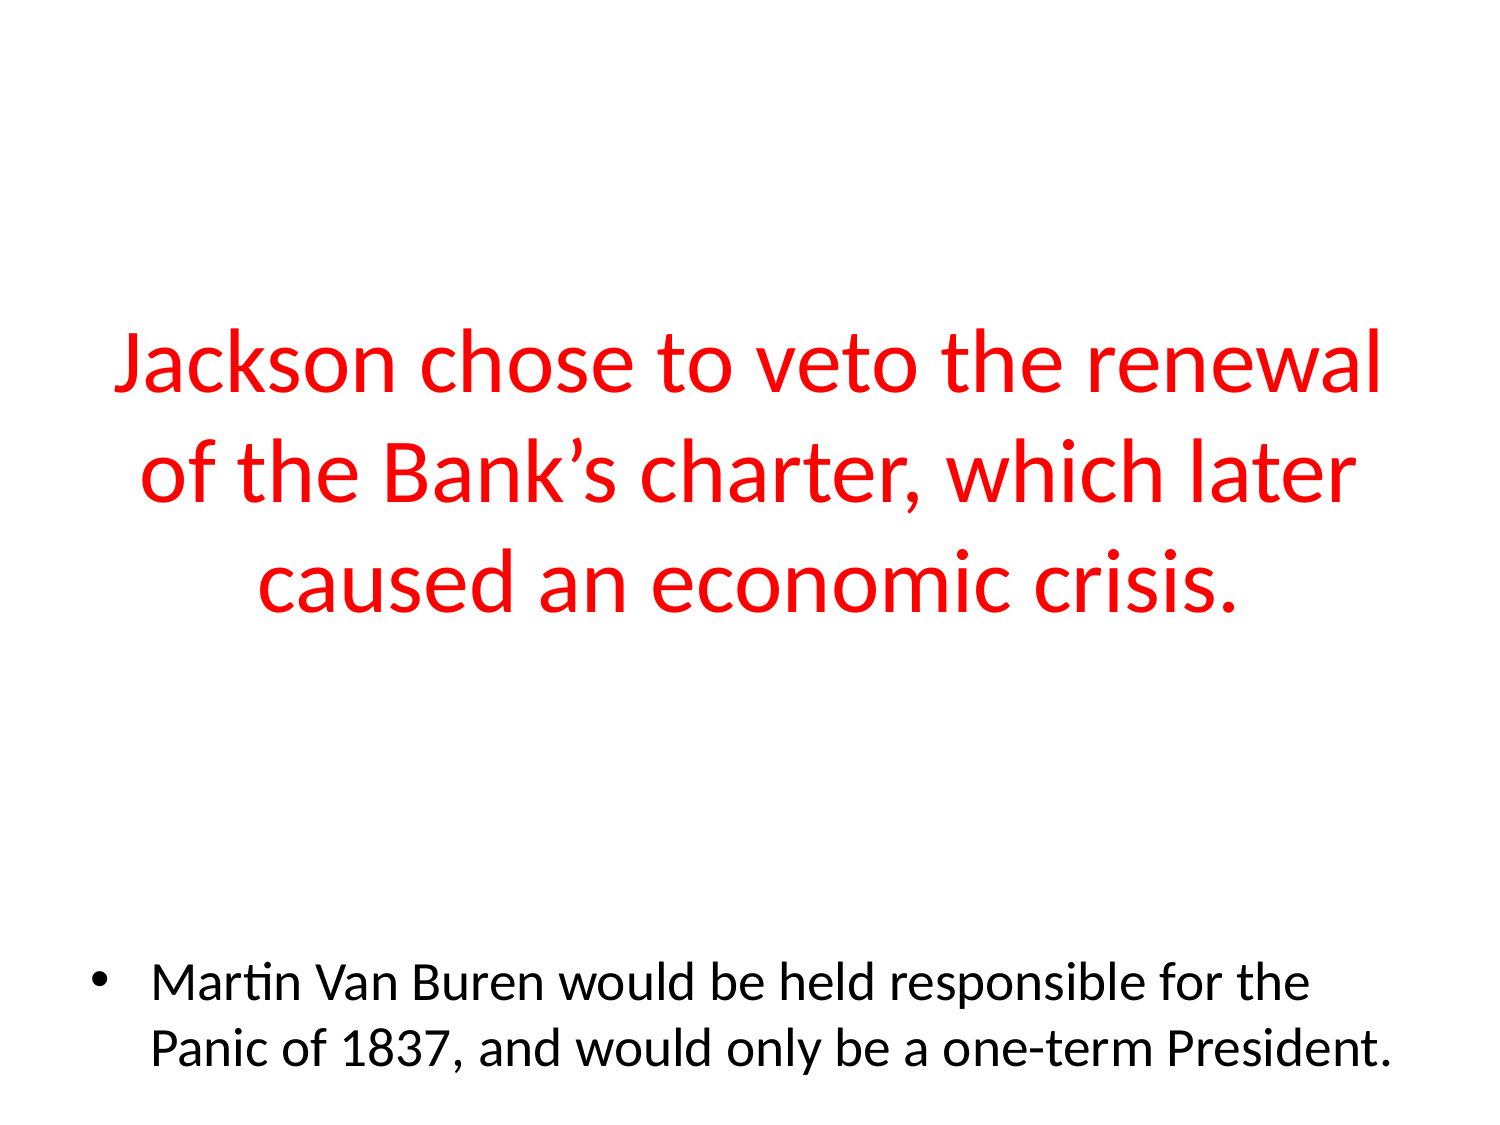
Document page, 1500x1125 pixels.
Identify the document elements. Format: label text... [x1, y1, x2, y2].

title Jackson chose to veto the renewal of the Bank’s charter, which later caused an economic crisis. [75, 45, 1425, 887]
list Martin Van Buren would be held responsible for the Panic of 1837, and would only be a one-term President. [75, 937, 1425, 1088]
